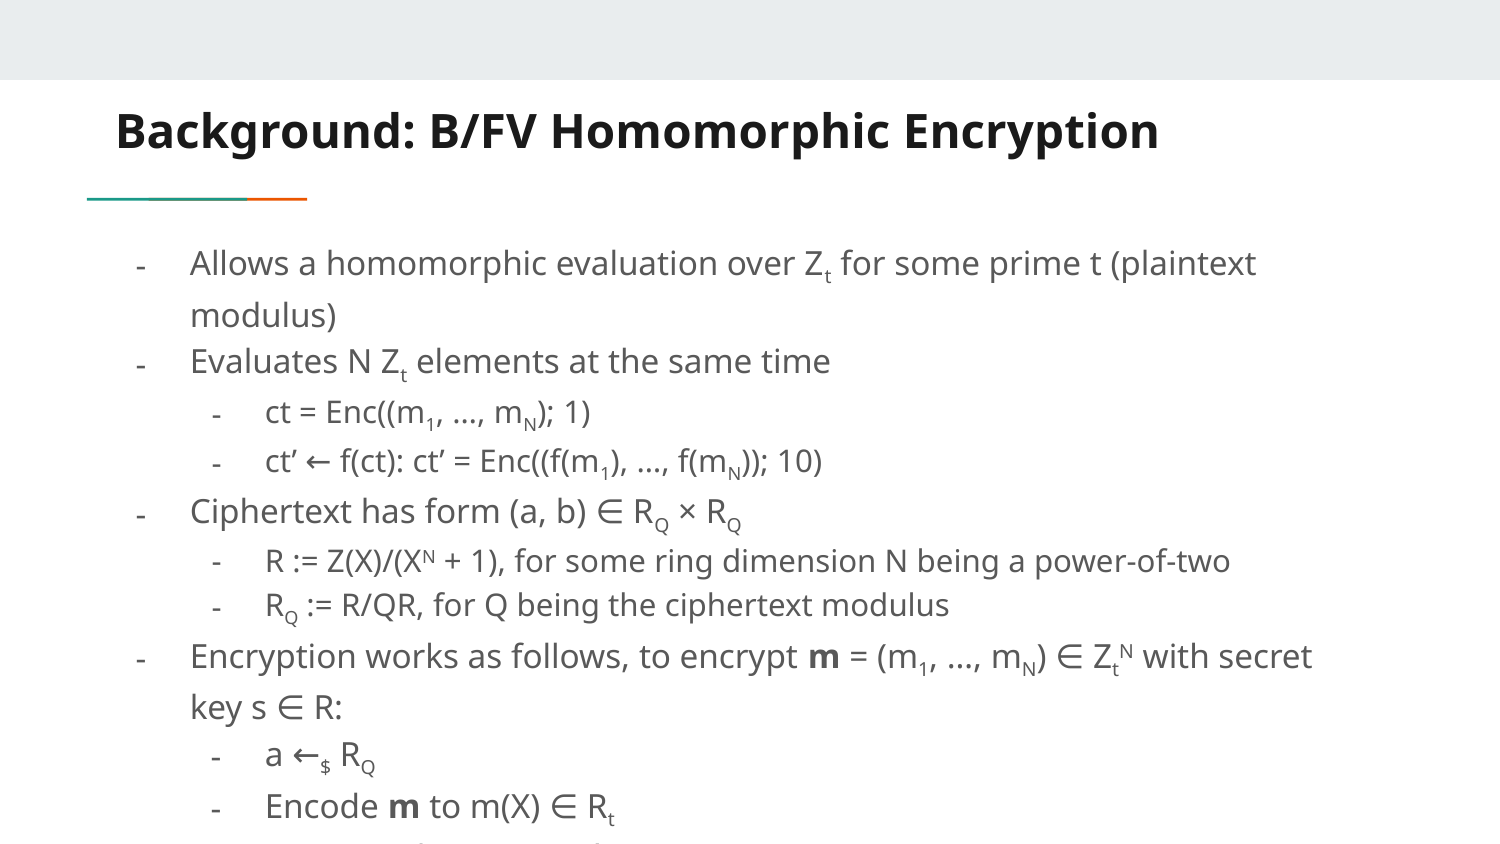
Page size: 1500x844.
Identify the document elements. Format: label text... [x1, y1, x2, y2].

list Allows a homomorphic evaluation over Zt for some prime t (plaintext modulus) Evaluates N Zt elements at the same time ct = Enc((m1, …, mN); 1) ct’ ← f(ct): ct’ = Enc((f(m1), …, f(mN)); 10) Ciphertext has form (a, b) ∈ RQ × RQ R := Z(X)/(XN + 1), for some ring dimension N being a power-of-two RQ := R/QR, for Q being the ciphertext modulus Encryption works as follows, to encrypt m = (m1, …, mN) ∈ ZtN with secret key s ∈ R: a ←$ RQ Encode m to m(X) ∈ Rt Compute b ← as + Q * m(X) / t + e Note that it has almost the same format as LWE ciphertexts! [99, 220, 1390, 802]
title Background: B/FV Homomorphic Encryption [99, 85, 1362, 174]
